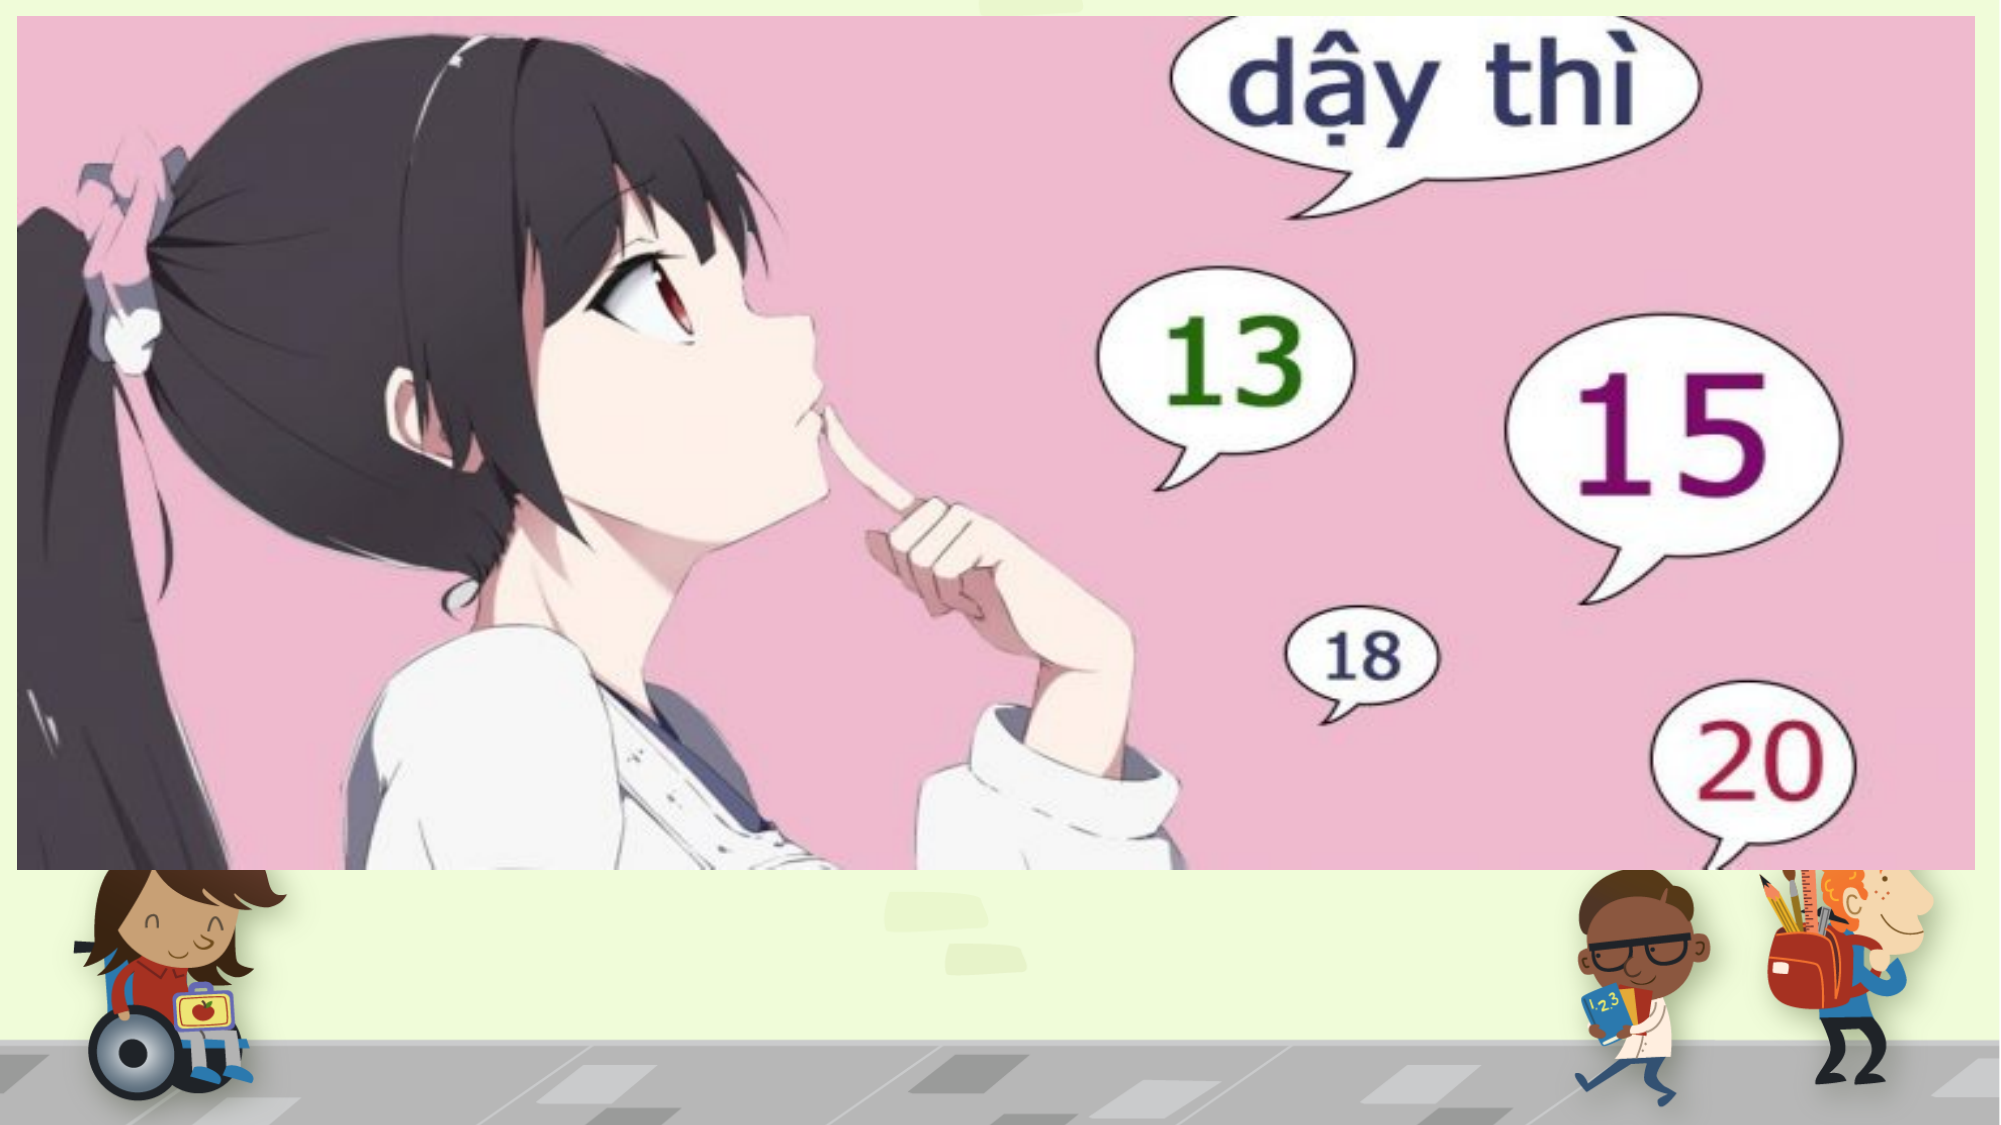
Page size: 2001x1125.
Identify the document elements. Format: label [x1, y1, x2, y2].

list [17, 16, 1975, 870]
picture [0, 0, 2000, 1125]
